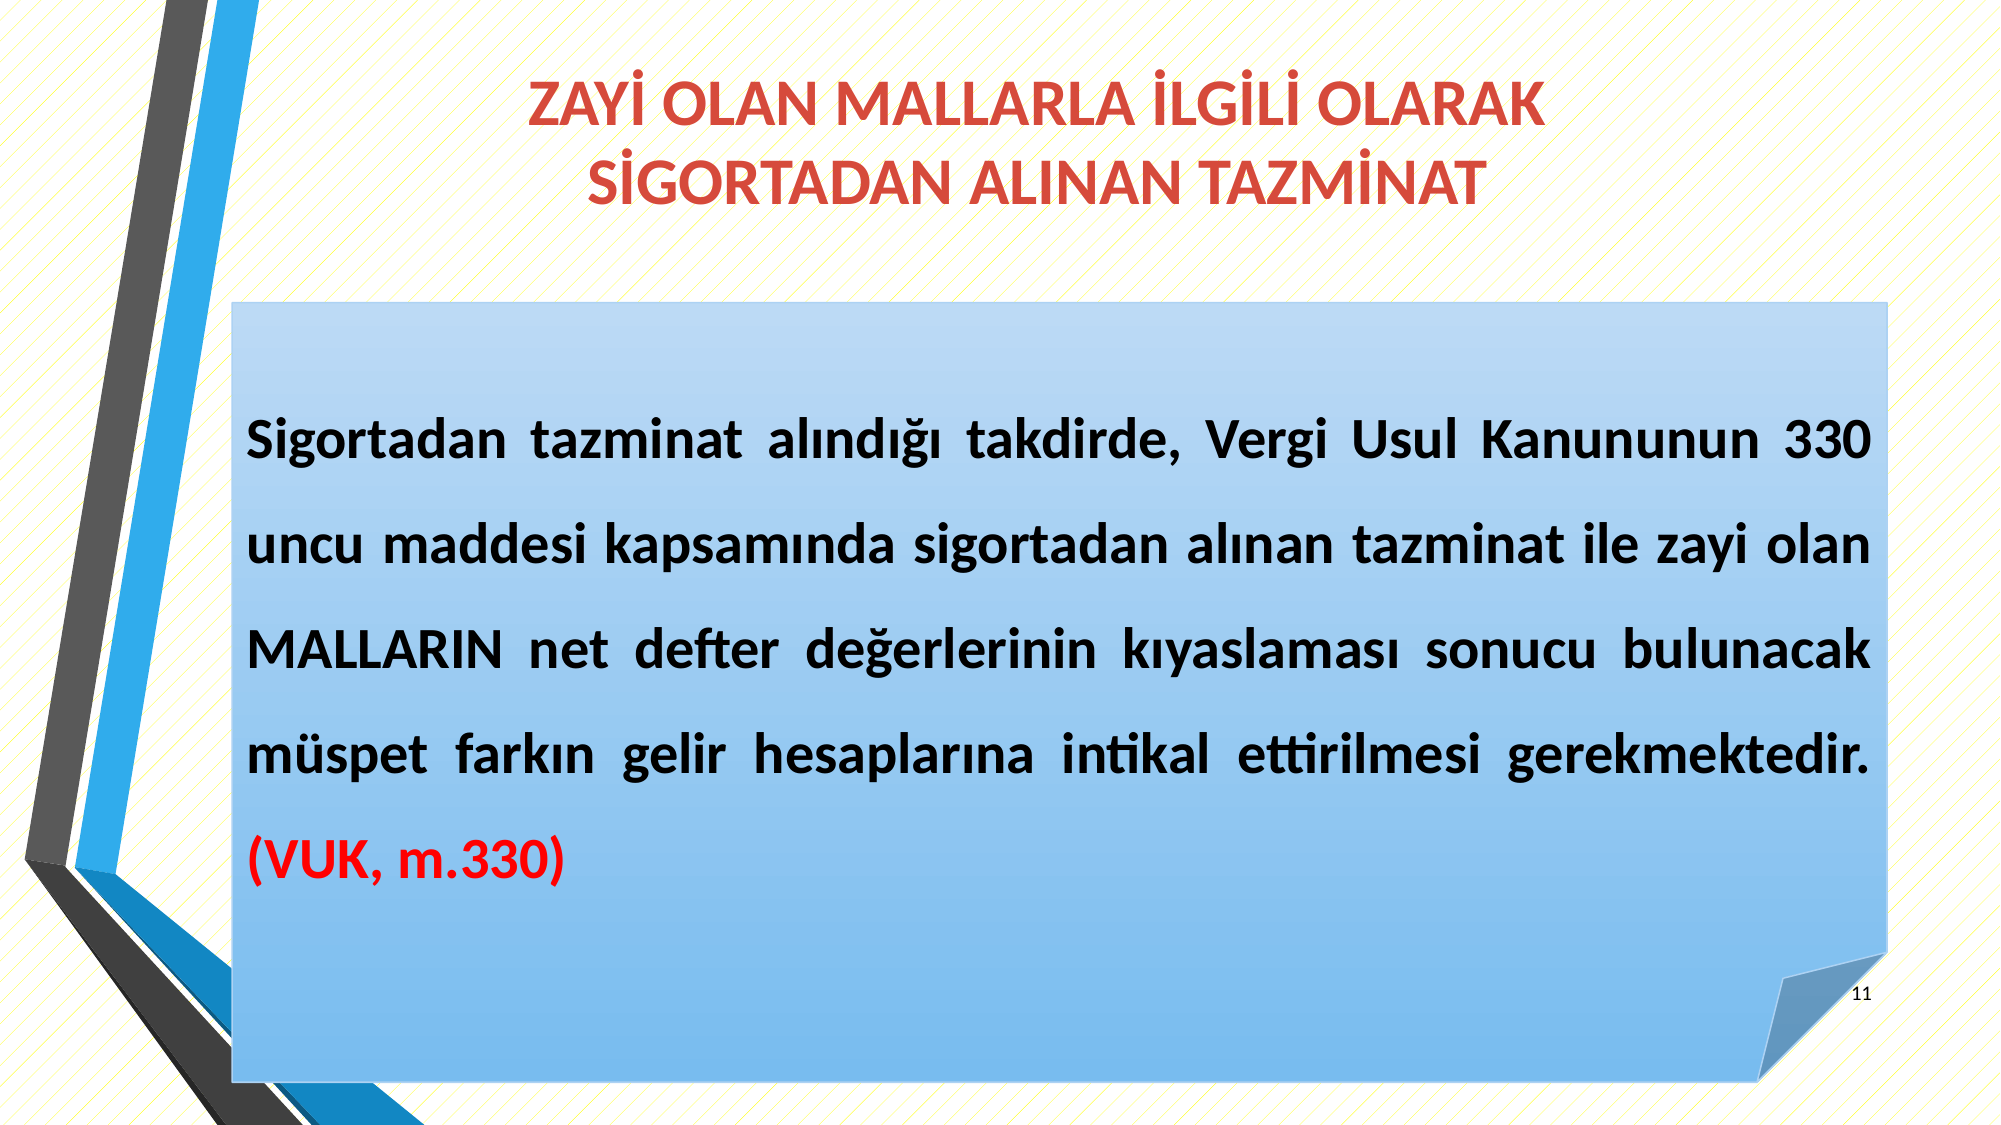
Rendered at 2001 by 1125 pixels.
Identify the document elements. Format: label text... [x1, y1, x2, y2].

title ZAYİ OLAN MALLARLA İLGİLİ OLARAK SİGORTADAN ALINAN TAZMİNAT [399, 42, 1675, 234]
slide_number 11 [1819, 962, 1887, 1023]
text_box Sigortadan tazminat alındığı takdirde, Vergi Usul Kanununun 330 uncu maddesi kapsamında sigortadan alınan tazminat ile zayi olan MALLARIN net defter değerlerinin kıyaslaması sonucu bulunacak müspet farkın gelir hesaplarına intikal ettirilmesi gerekmektedir. (VUK, m.330) [231, 301, 1888, 1084]
